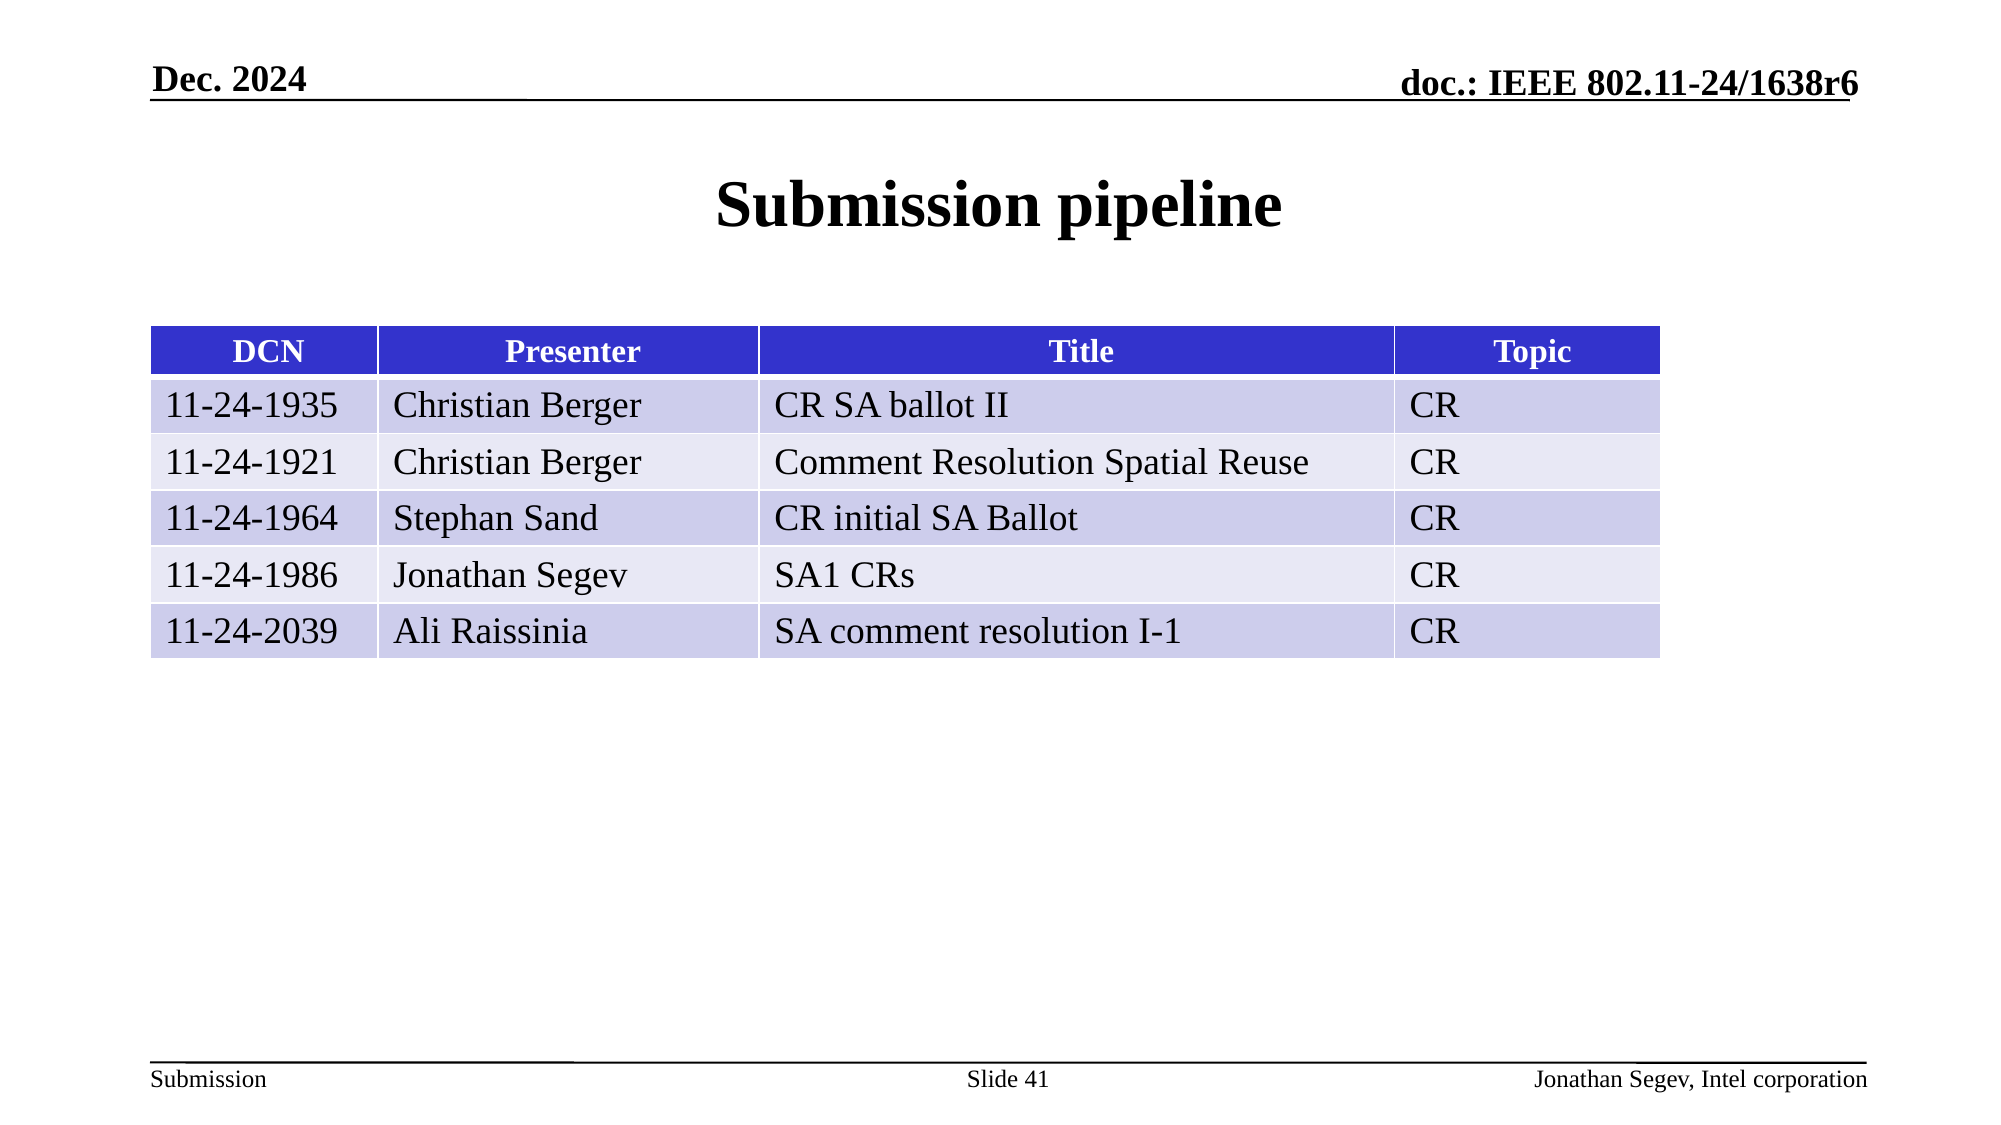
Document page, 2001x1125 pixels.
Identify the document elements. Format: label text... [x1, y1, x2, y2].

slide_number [152, 54, 563, 100]
slide_number Slide 41 [950, 1061, 1067, 1123]
table_header Title [760, 326, 1394, 374]
table_cell Stephan Sand [379, 491, 758, 545]
footer Jonathan Segev, Intel corporation [1171, 1061, 1869, 1093]
table_cell SA comment resolution I-1 [760, 604, 1394, 658]
table_cell CR [1395, 434, 1660, 489]
table_cell CR [1395, 491, 1660, 545]
table_cell SA1 CRs [760, 547, 1394, 602]
table_cell 11-24-1986 [151, 547, 377, 602]
title Submission pipeline [149, 112, 1850, 288]
table_cell CR SA ballot II [760, 380, 1394, 433]
table_header DCN [151, 326, 377, 374]
table_cell CR [1395, 380, 1660, 433]
table_cell Ali Raissinia [379, 604, 758, 658]
table_header Presenter [379, 326, 758, 374]
table_cell 11-24-2039 [151, 604, 377, 658]
table_cell CR [1395, 604, 1660, 658]
table_cell Jonathan Segev [379, 547, 758, 602]
table_cell CR initial SA Ballot [760, 491, 1394, 545]
table_cell 11-24-1964 [151, 491, 377, 545]
table_cell CR [1395, 547, 1660, 602]
table_cell Comment Resolution Spatial Reuse [760, 434, 1394, 489]
table_cell 11-24-1921 [151, 434, 377, 489]
table_cell Christian Berger [379, 434, 758, 489]
table_cell Christian Berger [379, 380, 758, 433]
table_cell 11-24-1935 [151, 380, 377, 433]
table_header Topic [1395, 326, 1660, 374]
